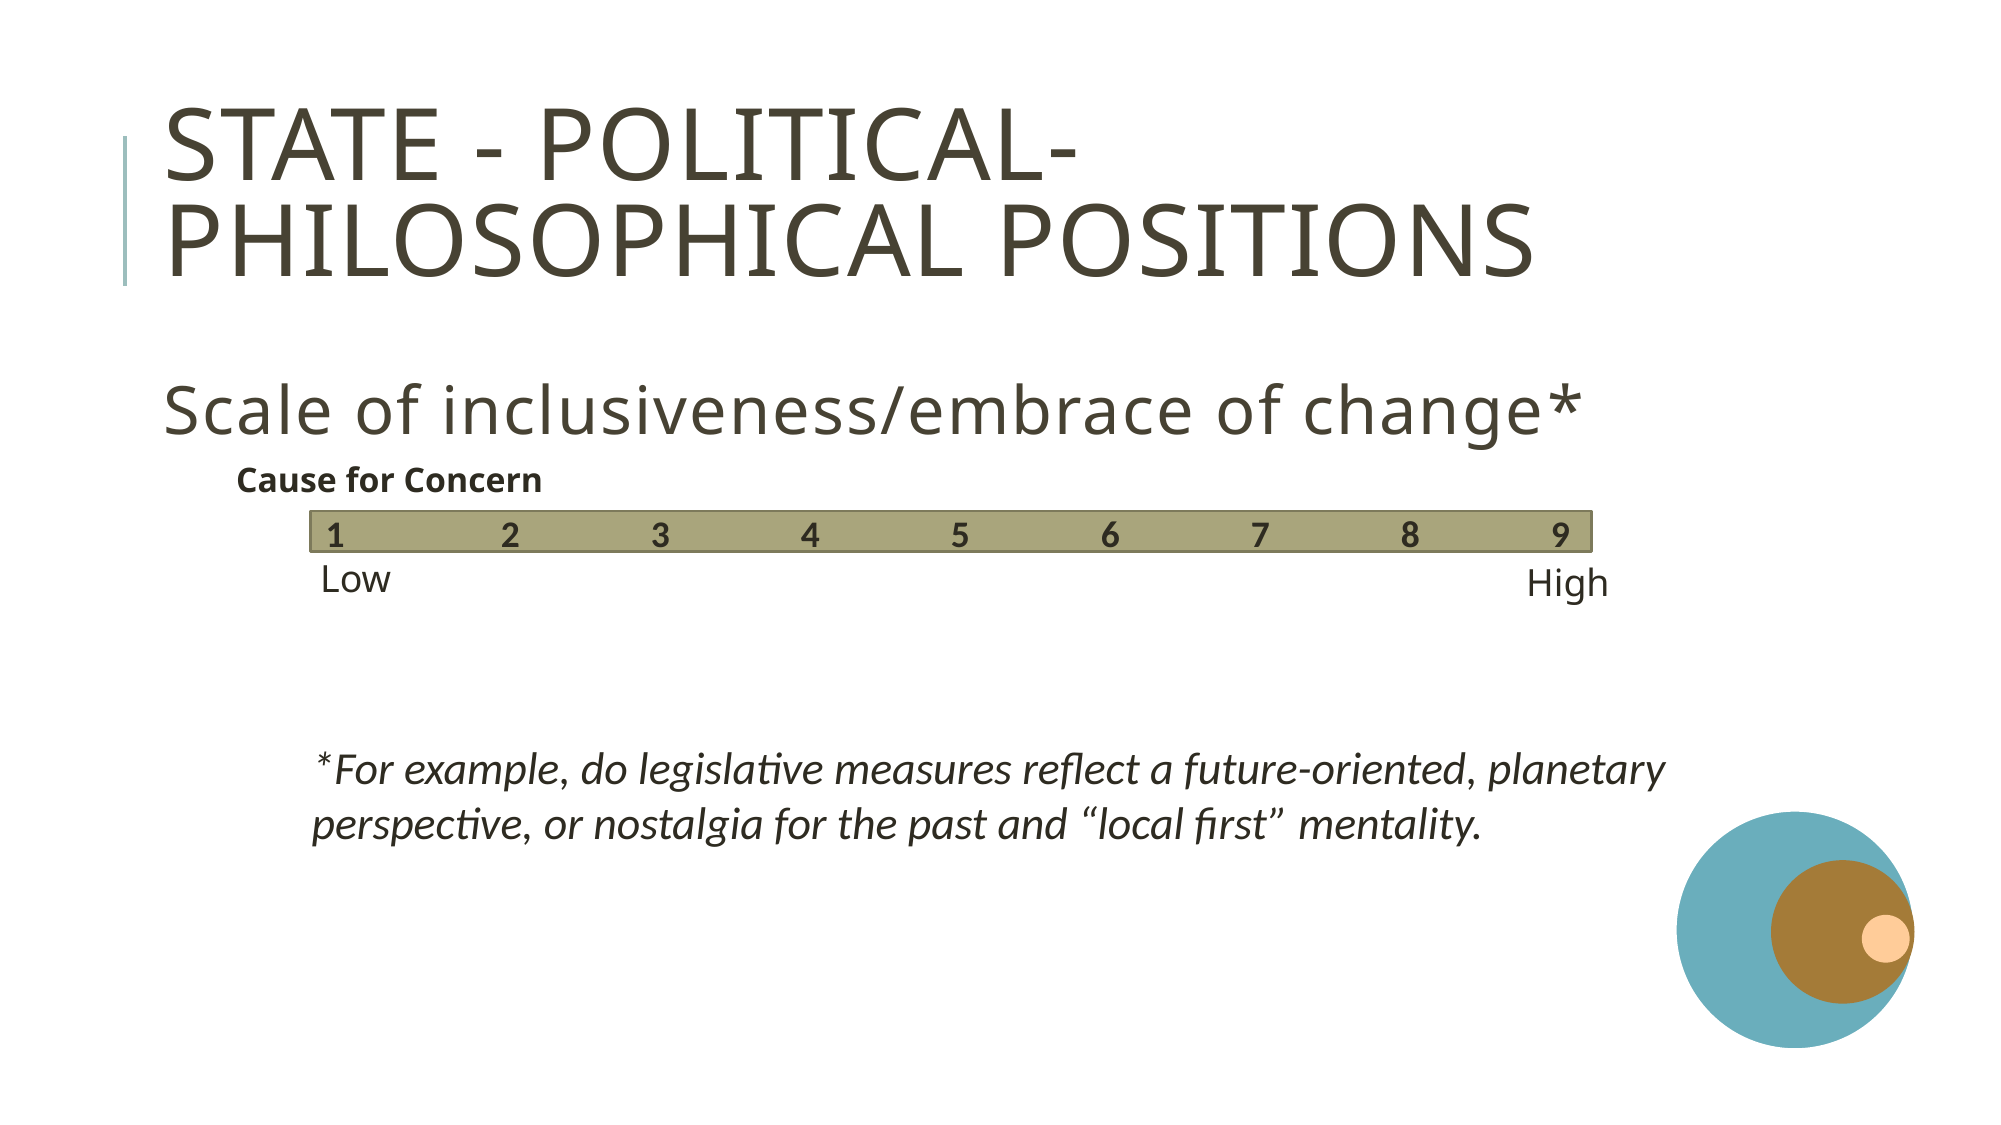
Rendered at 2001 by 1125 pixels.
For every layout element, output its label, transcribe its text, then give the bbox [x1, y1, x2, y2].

text_box [1860, 913, 1911, 964]
text_box Cause for Concern [228, 451, 556, 512]
text_box *For example, do legislative measures reflect a future-oriented, planetary perspective, or nostalgia for the past and “local first” mentality. [296, 731, 1724, 857]
text_box Scale of inclusiveness/embrace of change* [148, 361, 1862, 469]
text_box [1674, 809, 1915, 1051]
title state - Political-philosophical positions [148, 145, 1862, 255]
text_box [1769, 858, 1916, 1005]
text_box High [1518, 554, 1817, 615]
text_box 1 2 3 4 5 6 7 8 9 [310, 502, 1771, 563]
text_box Low [312, 550, 611, 611]
